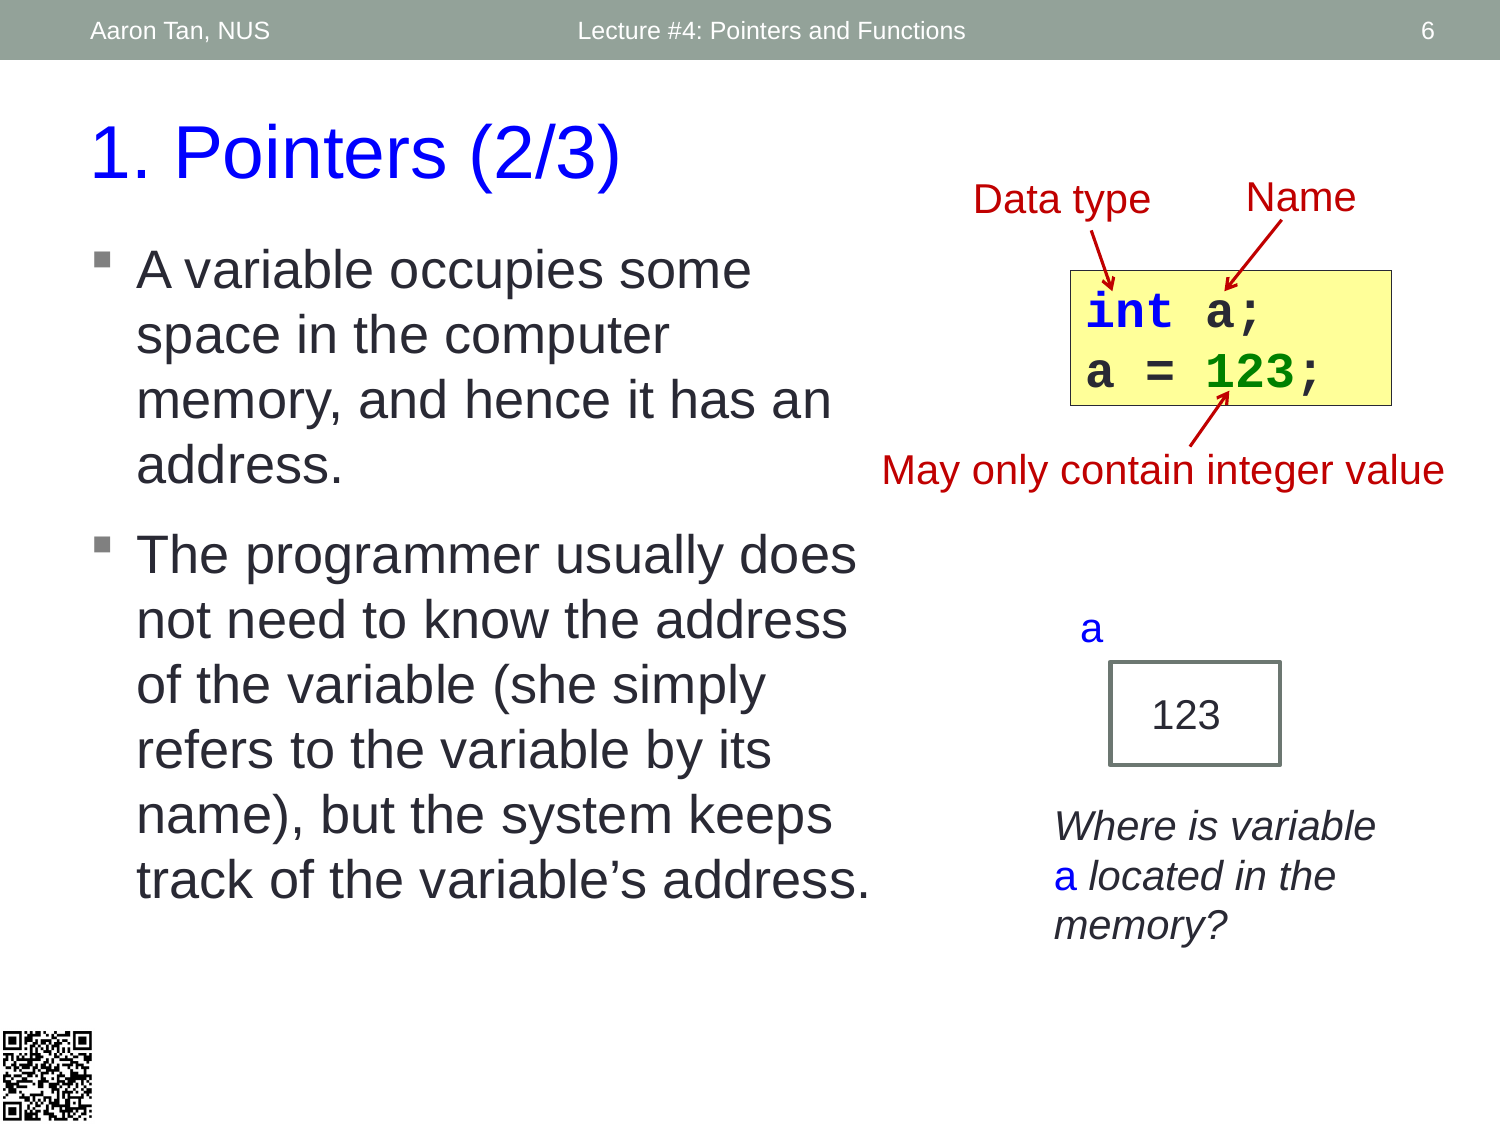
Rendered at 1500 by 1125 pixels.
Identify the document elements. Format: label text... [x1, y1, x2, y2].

slide_number 6 [1308, 3, 1450, 57]
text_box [1065, 593, 1280, 766]
slide_number Aaron Tan, NUS [75, 3, 550, 57]
text_box Where is variable a located in the memory? [1039, 790, 1410, 956]
picture [0, 1028, 95, 1124]
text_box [957, 164, 1191, 292]
text_box A variable occupies some space in the computer memory, and hence it has an address. The programmer usually does not need to know the address of the variable (she simply refers to the variable by its name), but the system keeps track of the variable’s address. [75, 227, 891, 917]
text_box int a; a = 123; [1070, 270, 1392, 387]
footer Lecture #4: Pointers and Functions [562, 3, 1238, 57]
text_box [866, 390, 1465, 502]
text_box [1224, 162, 1392, 292]
text_box 1. Pointers (2/3) [74, 96, 1425, 202]
